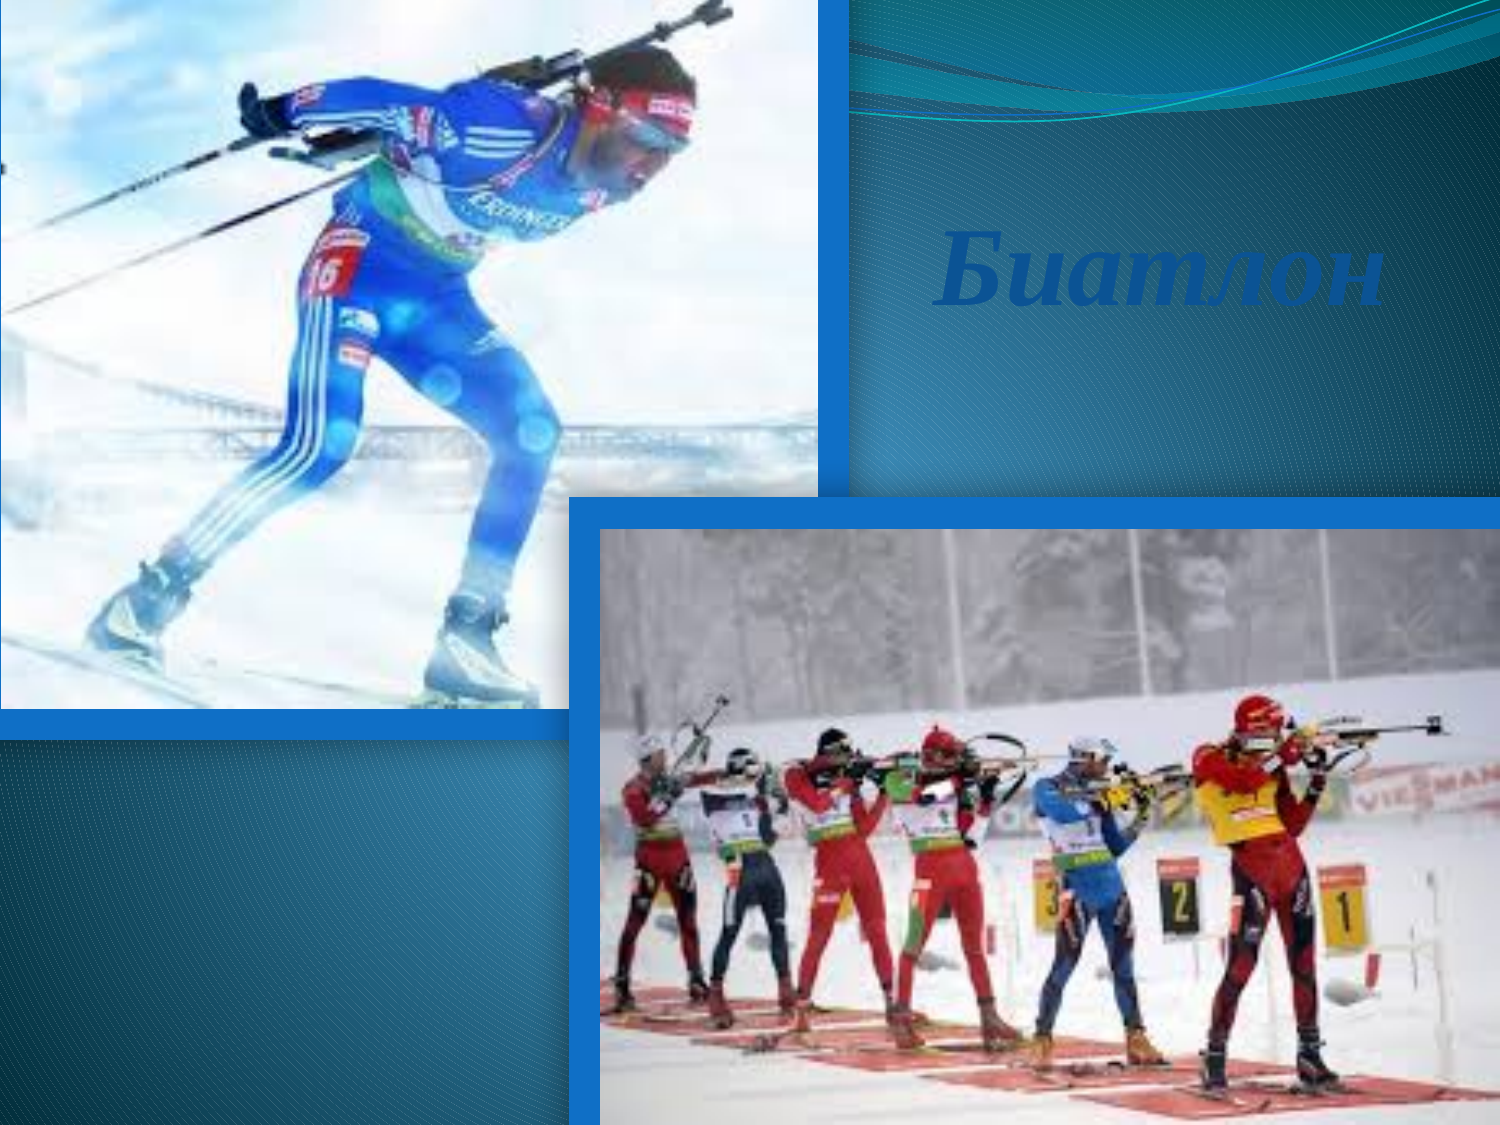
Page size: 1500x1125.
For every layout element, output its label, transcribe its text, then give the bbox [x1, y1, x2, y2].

title Биатлон [877, 0, 1392, 468]
picture [0, 0, 1500, 1125]
